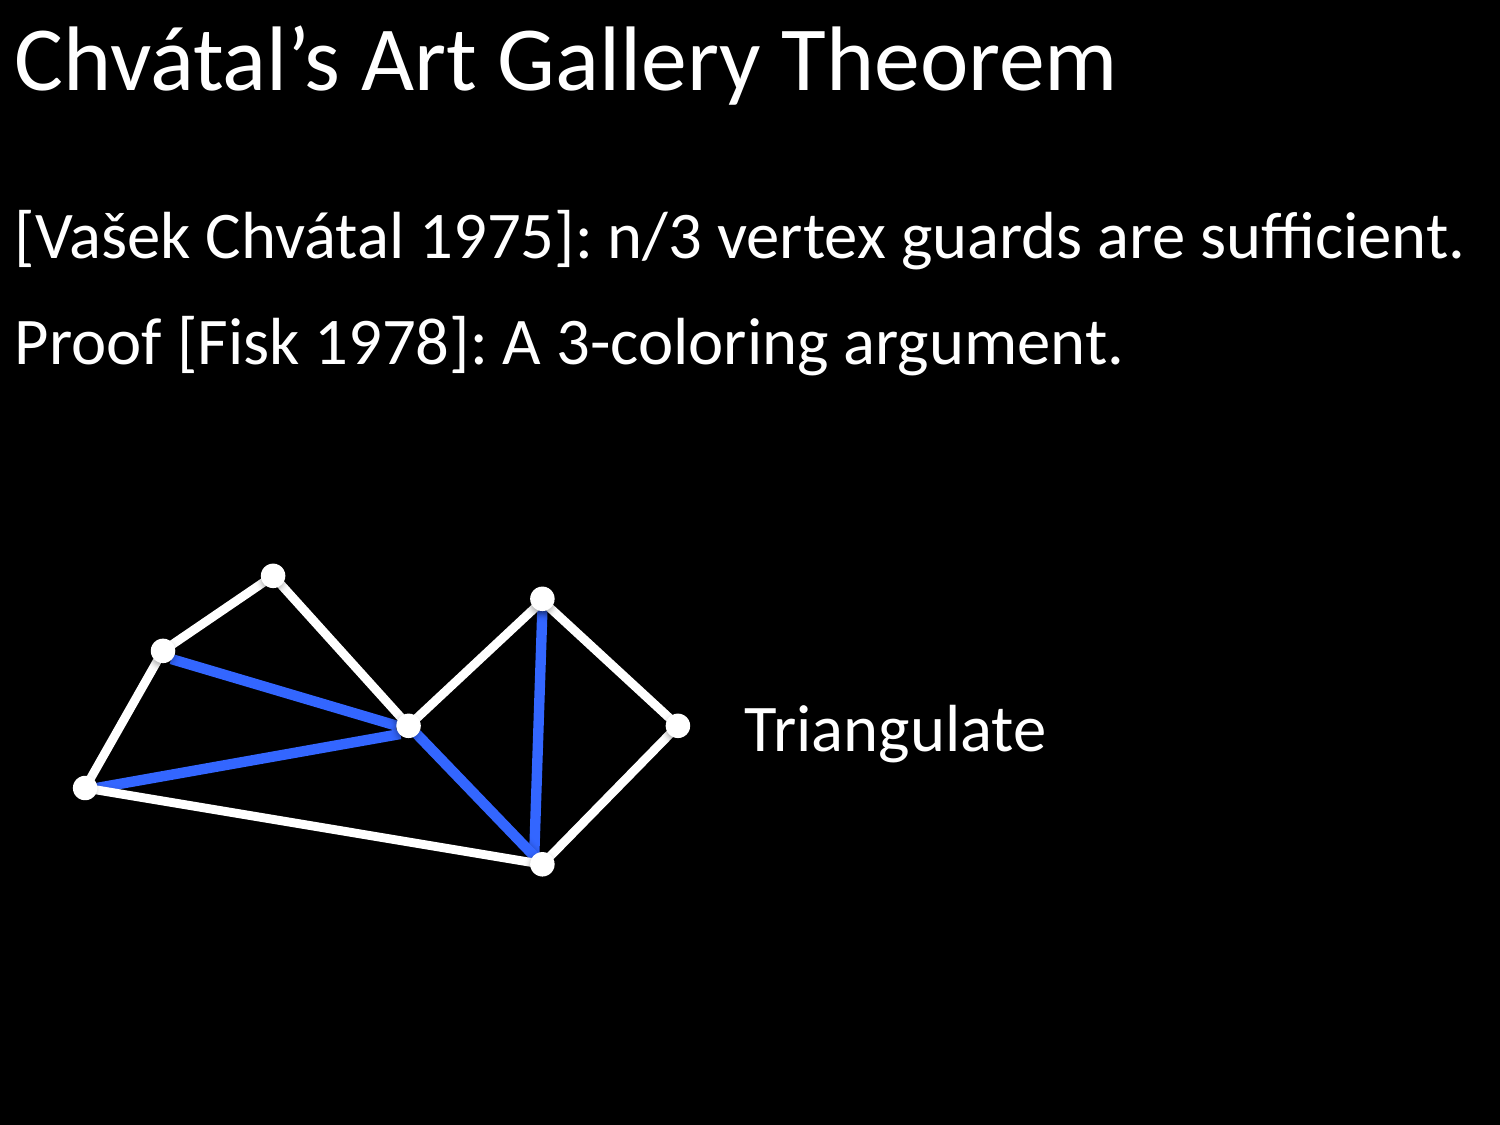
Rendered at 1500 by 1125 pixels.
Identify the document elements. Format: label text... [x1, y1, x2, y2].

text_box [Vašek Chvátal 1975]: n/3 vertex guards are sufficient. [0, 184, 1500, 280]
text_box Proof [Fisk 1978]: A 3-coloring argument. [0, 290, 1397, 385]
text_box Triangulate [730, 677, 1428, 773]
text_box Chvátal’s Art Gallery Theorem [0, 0, 1397, 117]
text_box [73, 564, 690, 876]
